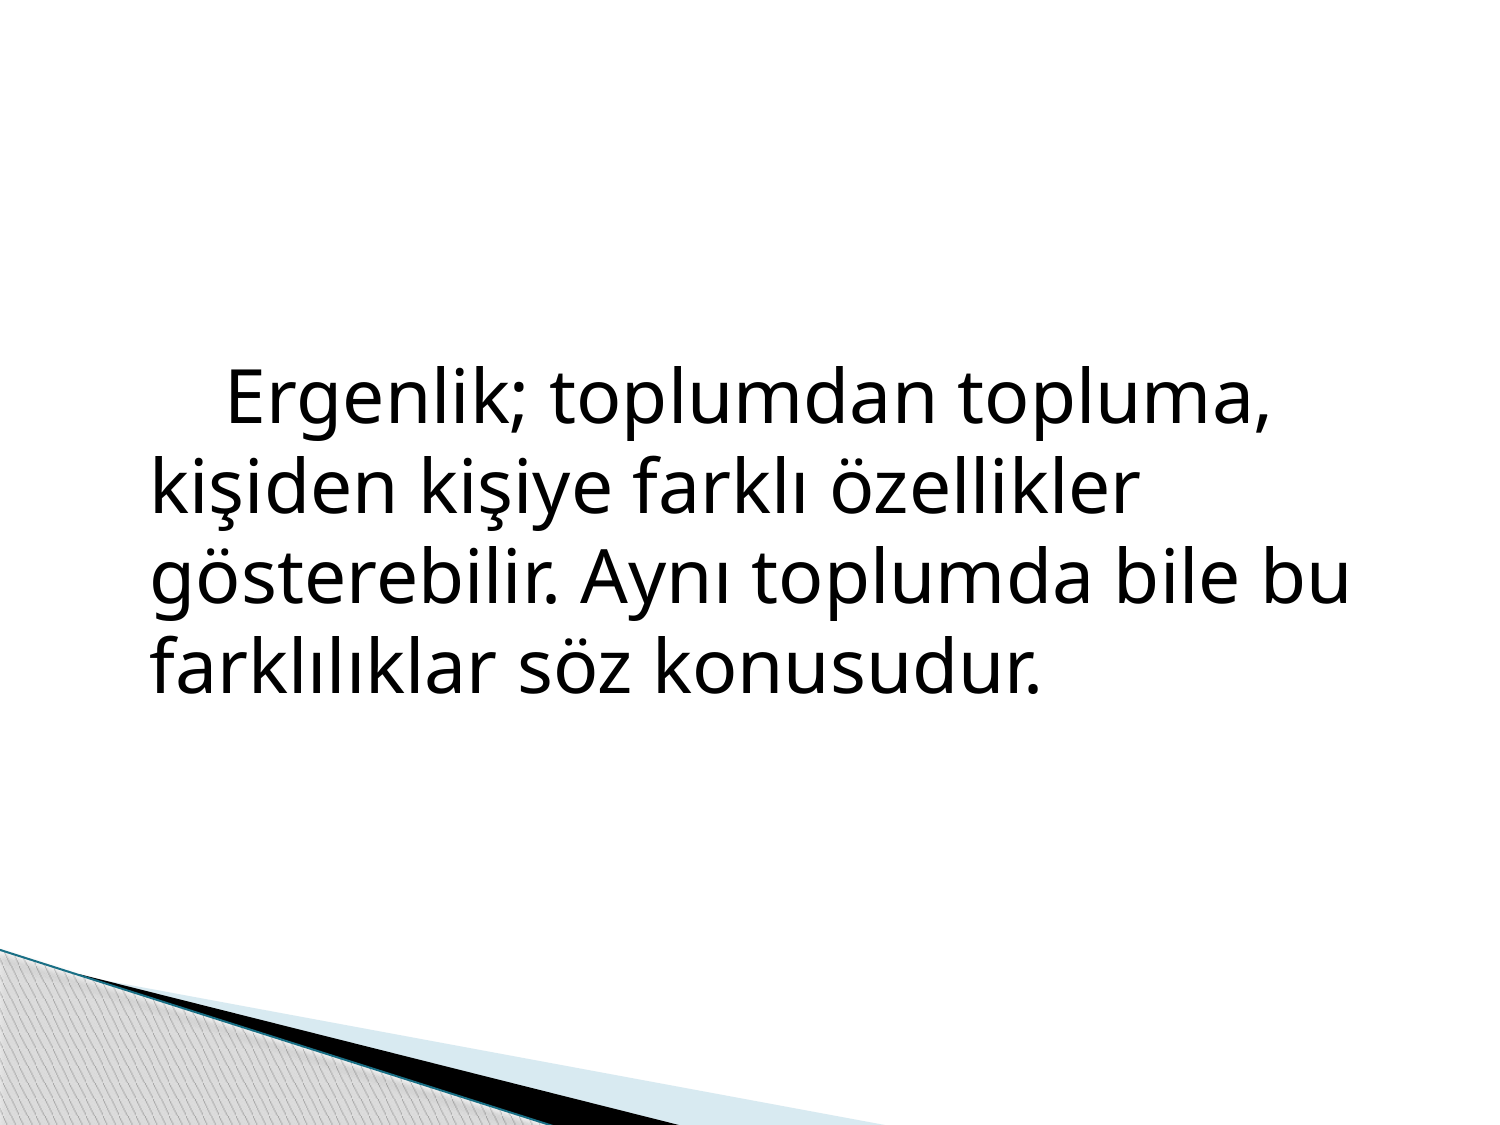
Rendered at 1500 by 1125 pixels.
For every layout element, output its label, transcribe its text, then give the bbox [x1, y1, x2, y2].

list Ergenlik; toplumdan topluma, kişiden kişiye farklı özellikler gösterebilir. Aynı toplumda bile bu farklılıklar söz konusudur. [75, 243, 1425, 986]
